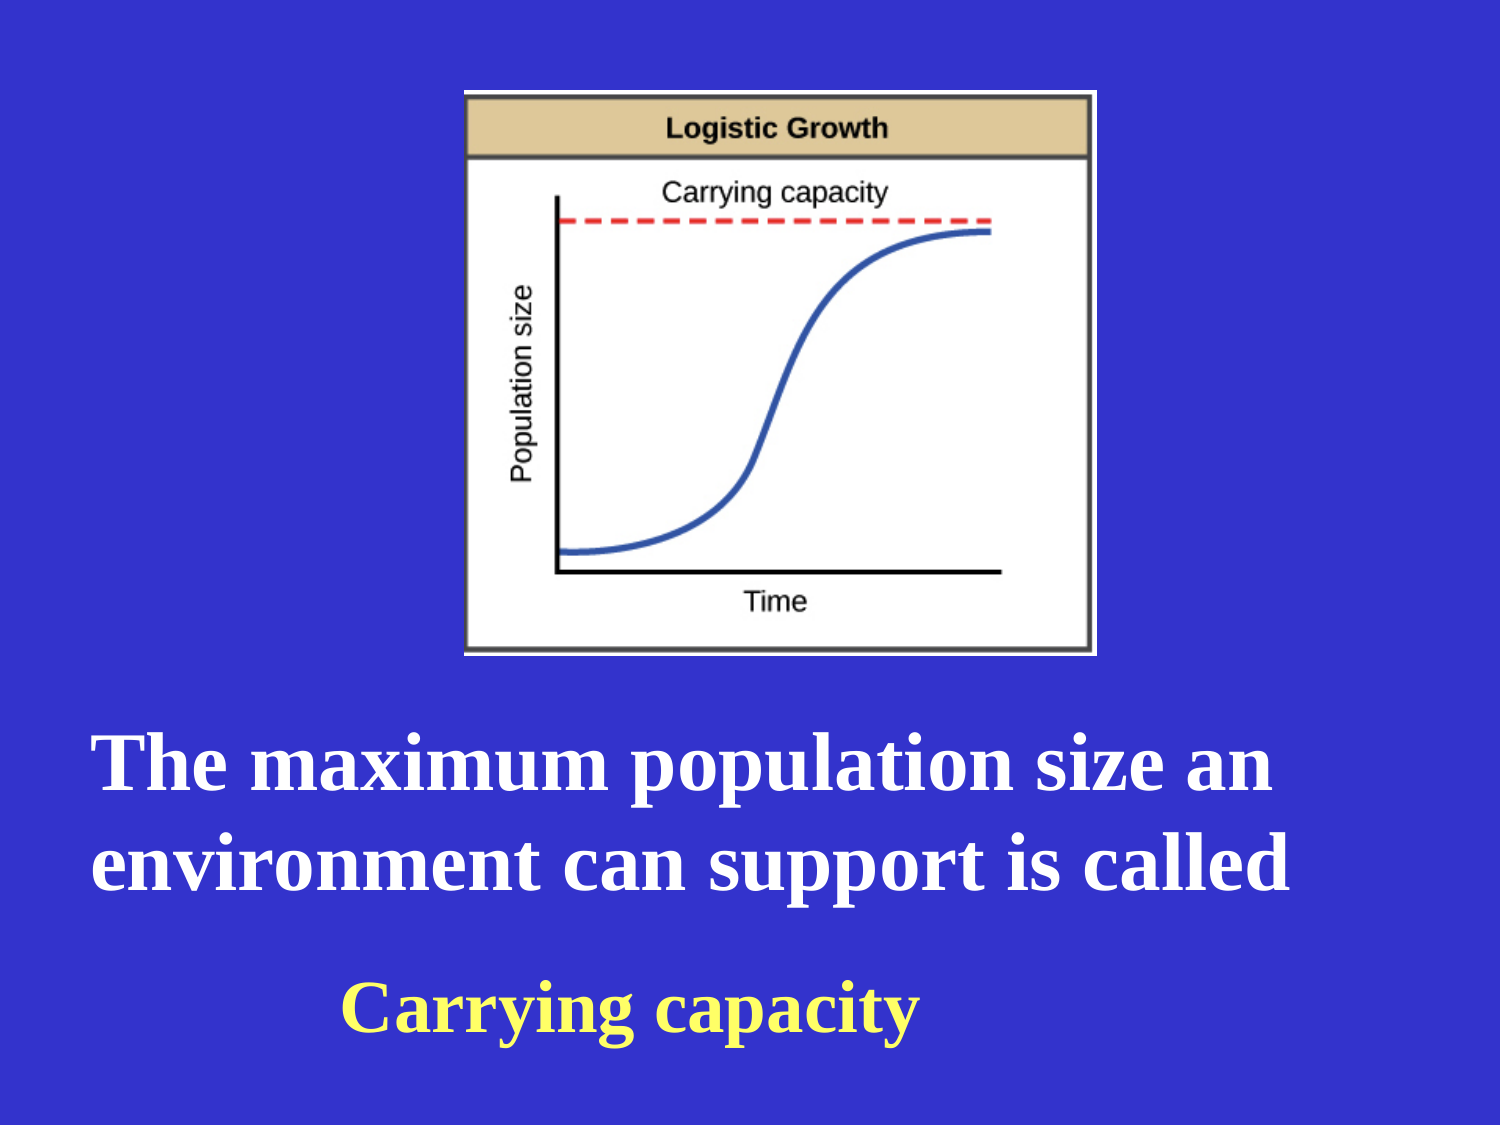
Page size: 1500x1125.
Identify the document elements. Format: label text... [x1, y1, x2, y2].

picture [464, 90, 1097, 657]
text_box Carrying capacity [324, 949, 1063, 1056]
text_box The maximum population size an environment can support is called [74, 699, 1310, 995]
